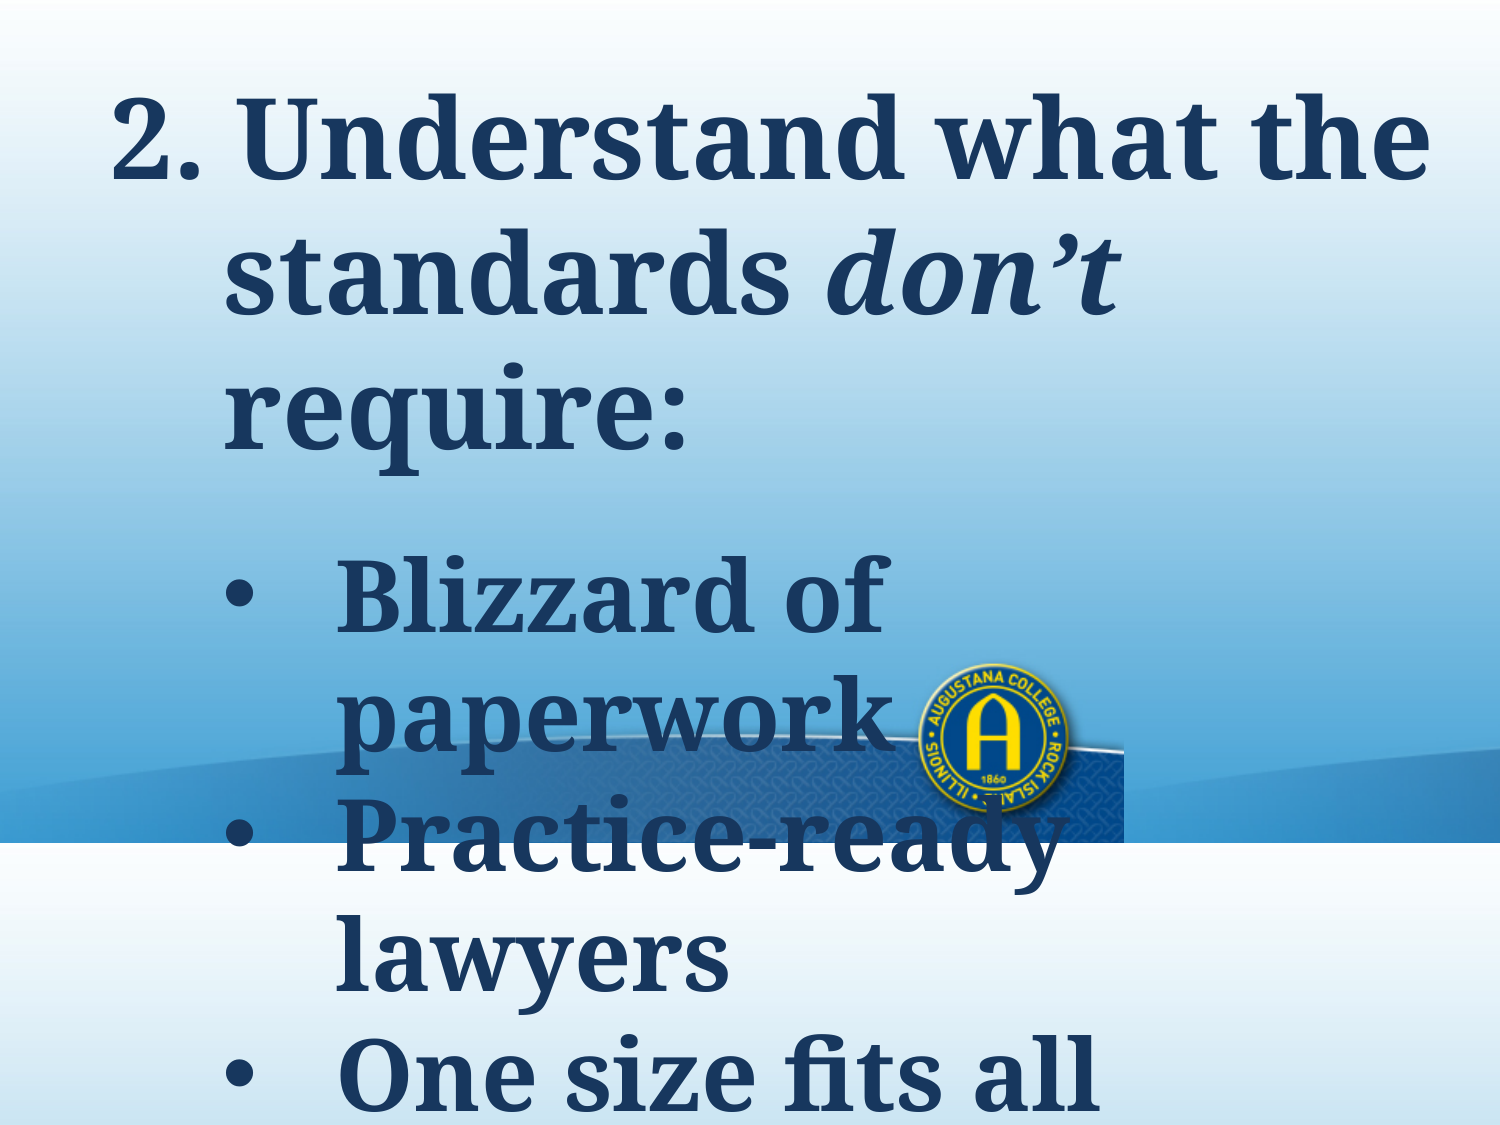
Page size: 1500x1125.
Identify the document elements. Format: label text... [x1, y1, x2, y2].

text_box 2. Understand what the standards don’t require: Blizzard of paperwork Practice-ready lawyers One size fits all Considerable cost [96, 59, 1460, 1125]
picture [0, 0, 1500, 1125]
